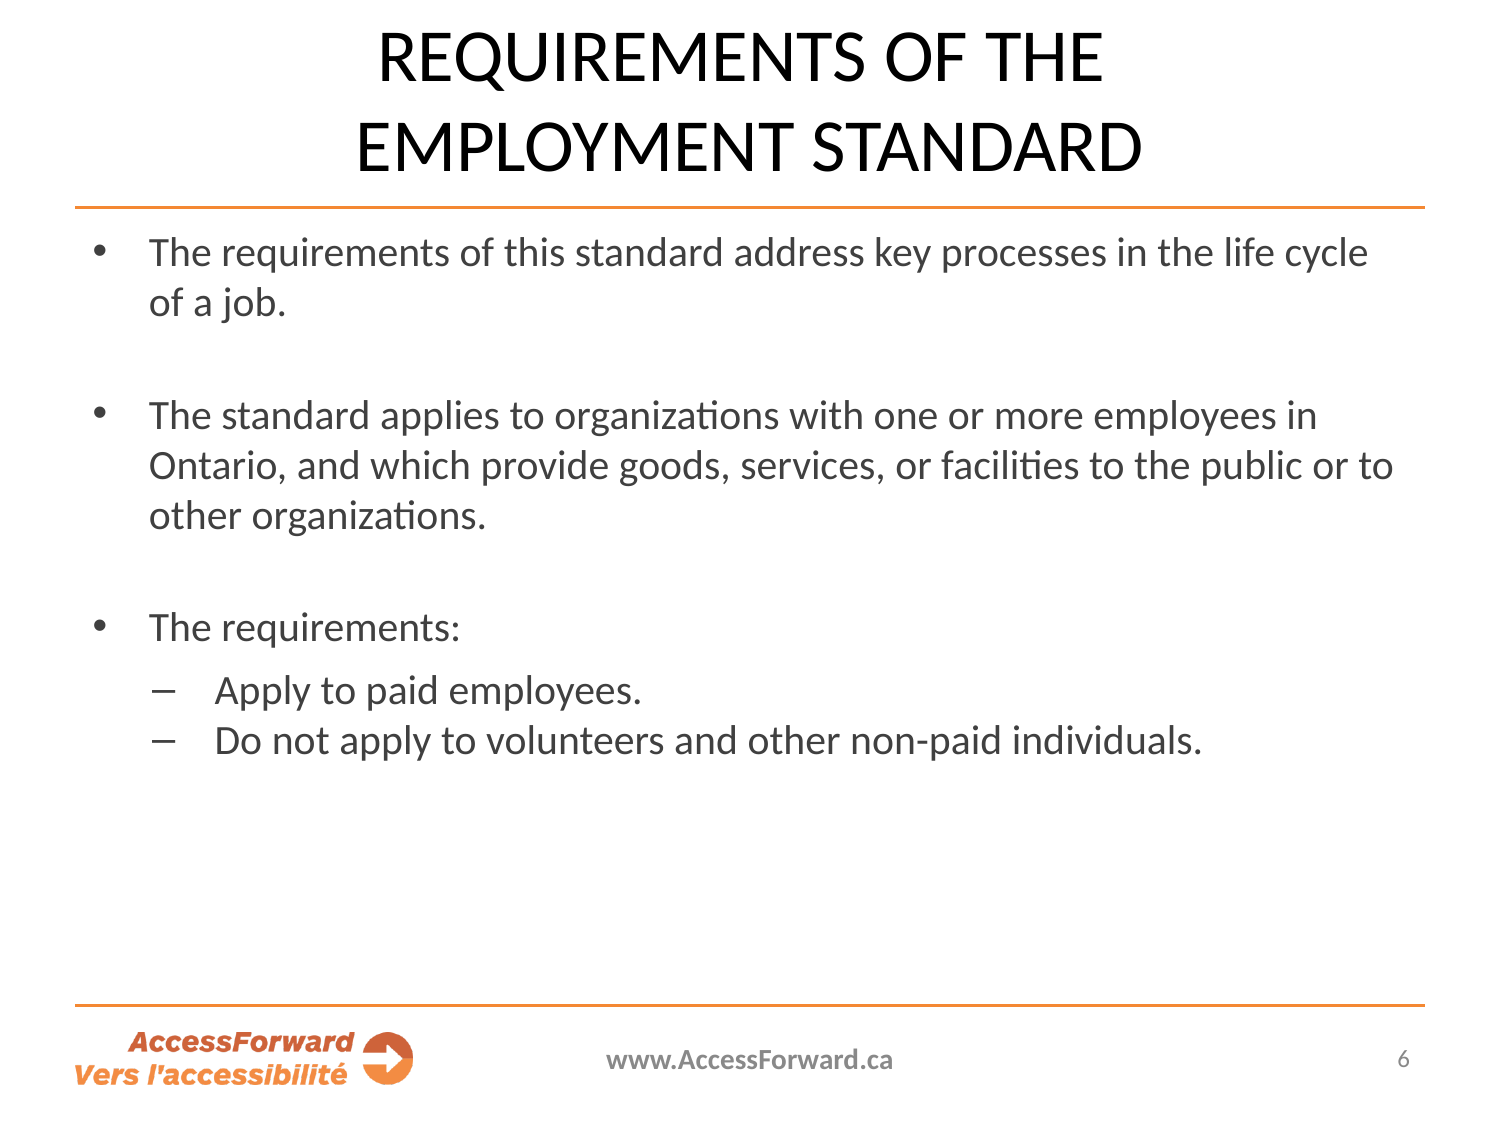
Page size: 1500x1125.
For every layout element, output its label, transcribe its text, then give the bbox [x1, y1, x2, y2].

list The requirements of this standard address key processes in the life cycle of a job. The standard applies to organizations with one or more employees in Ontario, and which provide goods, services, or facilities to the public or to other organizations. The requirements: Apply to paid employees. Do not apply to volunteers and other non-paid individuals. [75, 224, 1425, 1005]
title Requirements of the Employment Standard [74, 24, 1426, 168]
picture [75, 199, 1425, 209]
slide_number 6 [1074, 1027, 1425, 1088]
footer www.AccessForward.ca [512, 1027, 988, 1088]
picture [75, 1032, 413, 1085]
